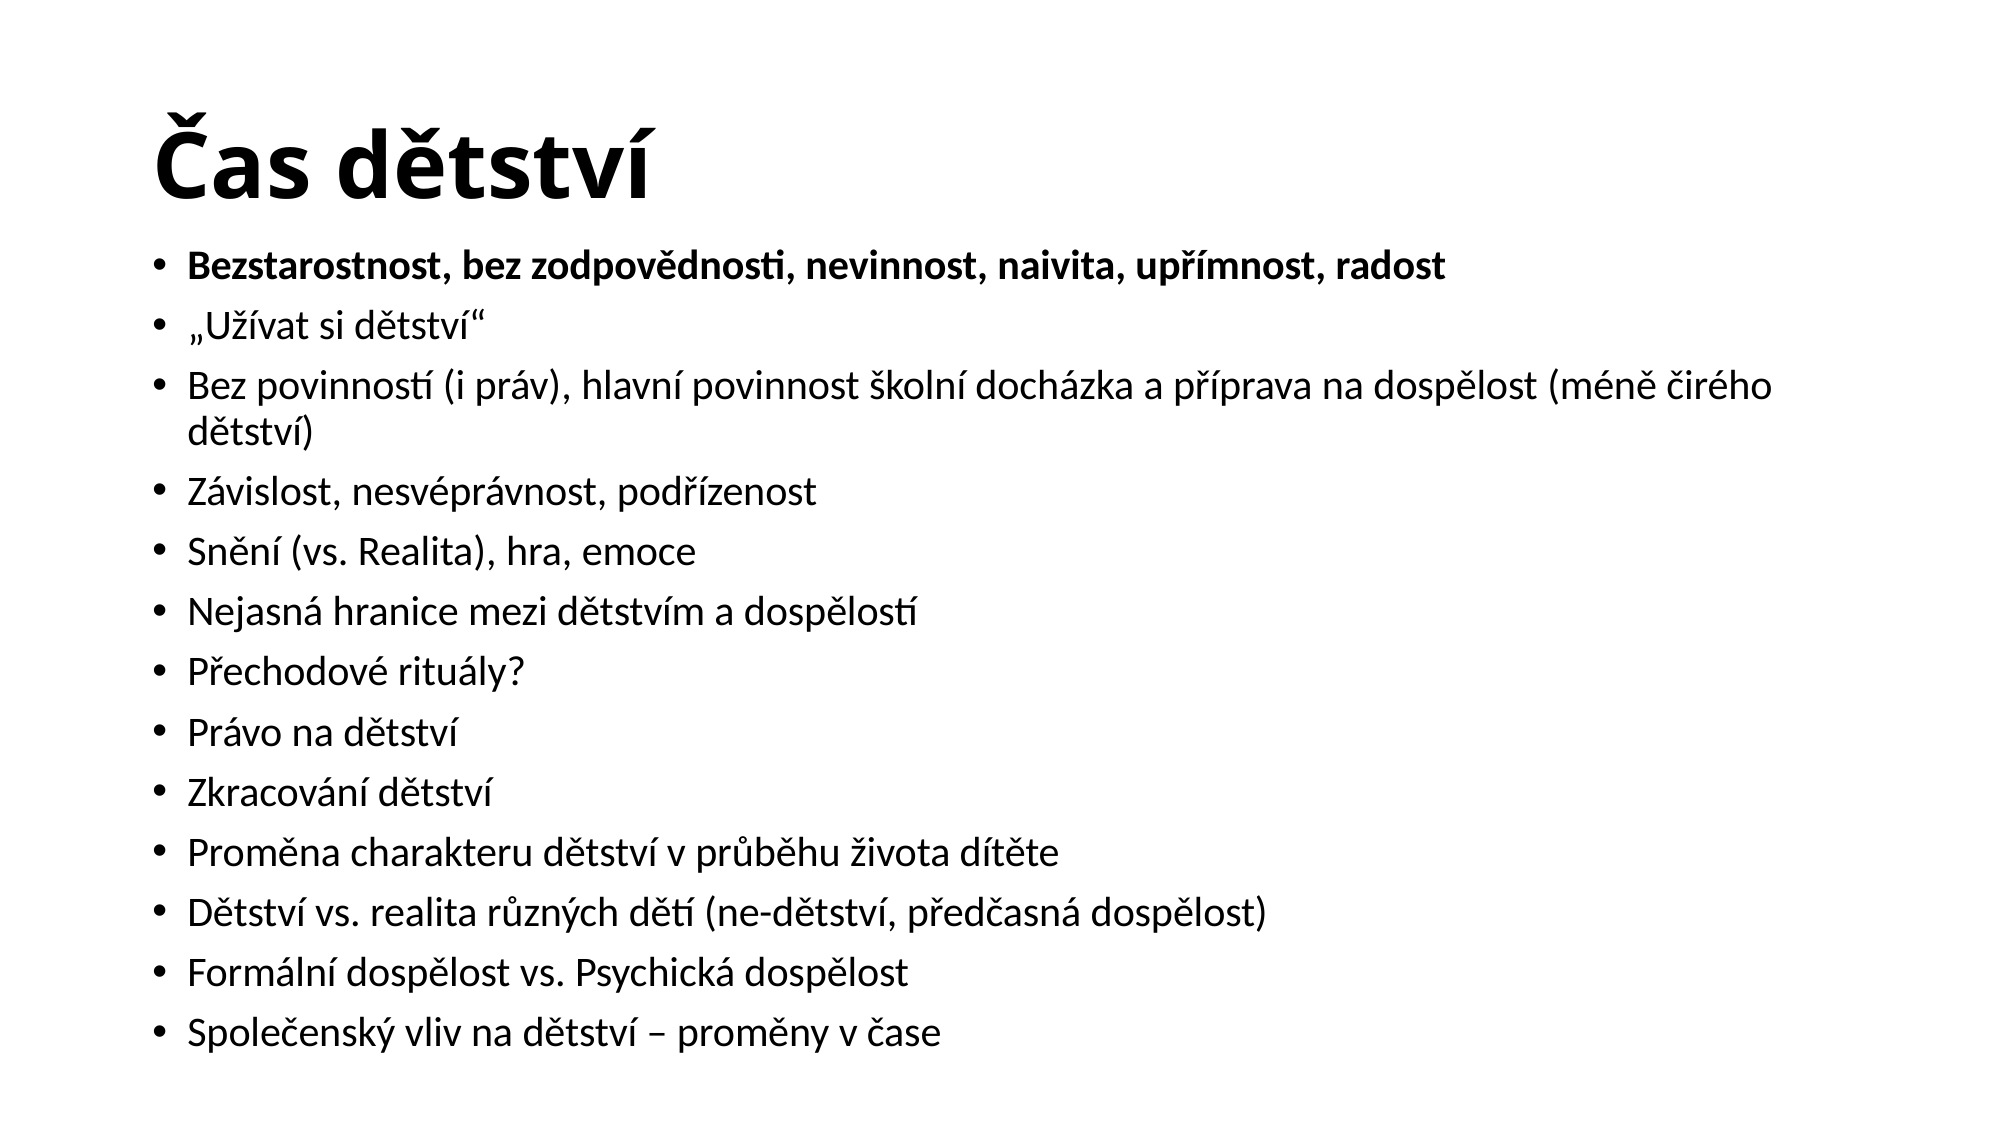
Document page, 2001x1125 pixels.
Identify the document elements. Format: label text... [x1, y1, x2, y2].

title Čas dětství [137, 59, 1863, 235]
list Bezstarostnost, bez zodpovědnosti, nevinnost, naivita, upřímnost, radost „Užívat si dětství“ Bez povinností (i práv), hlavní povinnost školní docházka a příprava na dospělost (méně čirého dětství) Závislost, nesvéprávnost, podřízenost Snění (vs. Realita), hra, emoce Nejasná hranice mezi dětstvím a dospělostí Přechodové rituály? Právo na dětství Zkracování dětství Proměna charakteru dětství v průběhu života dítěte Dětství vs. realita různých dětí (ne-dětství, předčasná dospělost) Formální dospělost vs. Psychická dospělost Společenský vliv na dětství – proměny v čase [137, 235, 1863, 1067]
